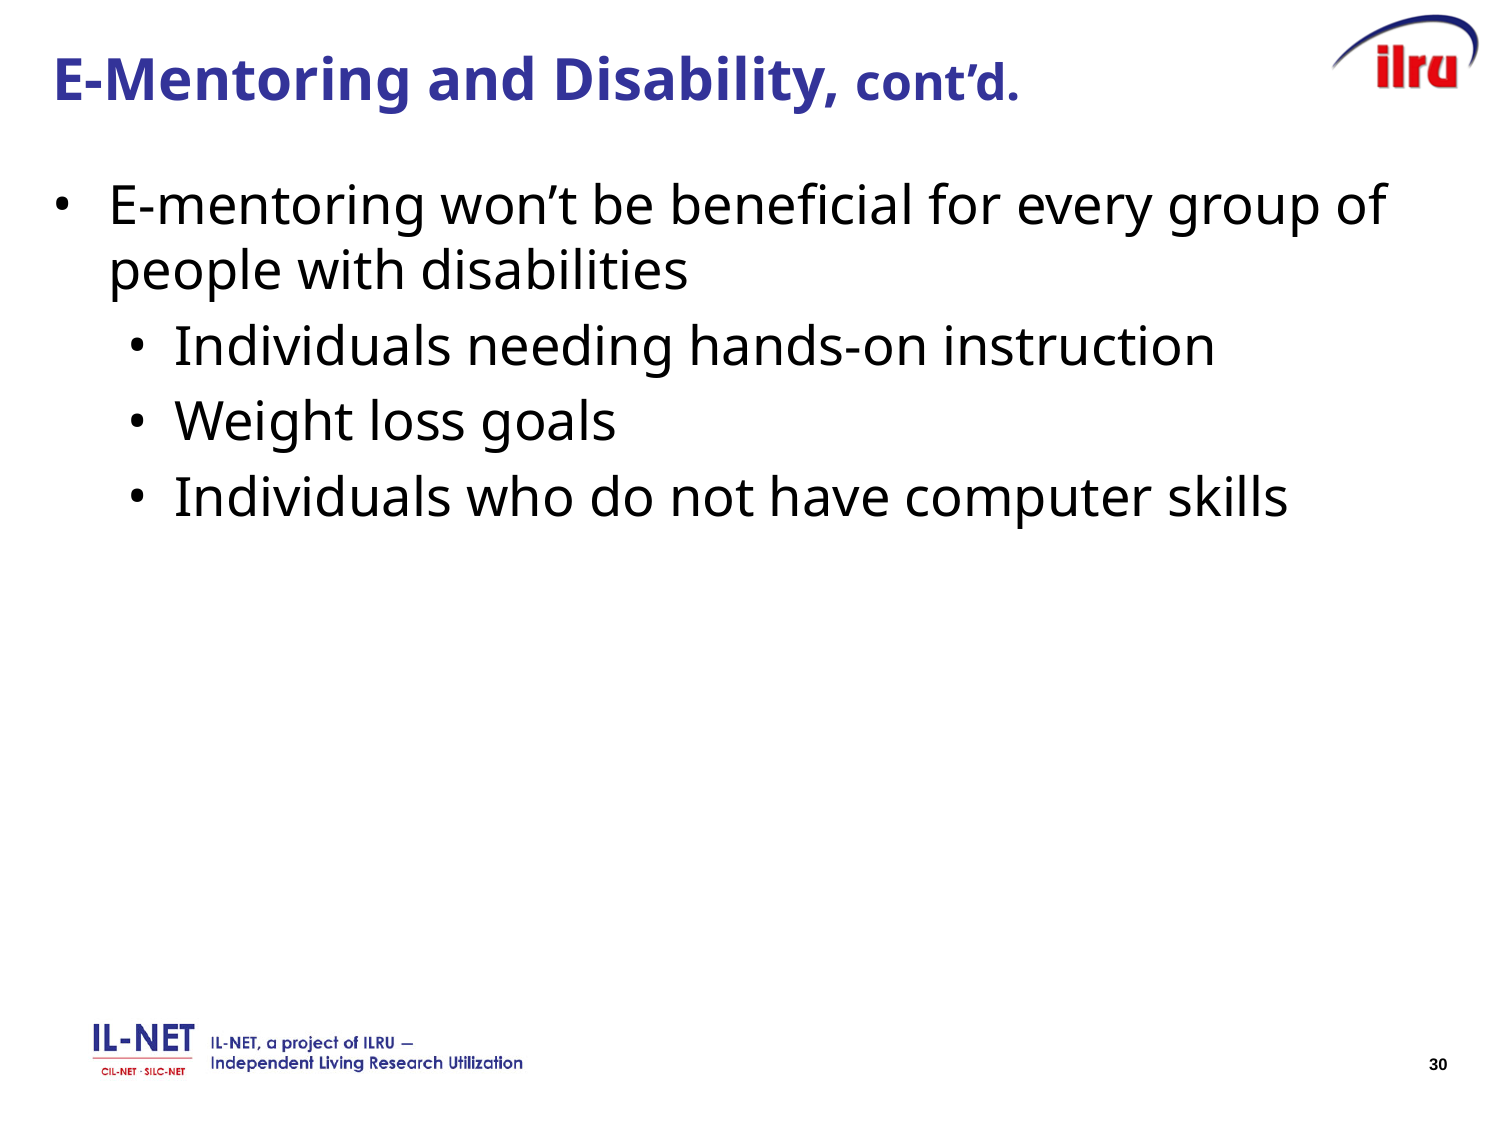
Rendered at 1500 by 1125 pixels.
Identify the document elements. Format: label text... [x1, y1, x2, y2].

list E-mentoring won’t be beneficial for every group of people with disabilities Individuals needing hands-on instruction Weight loss goals Individuals who do not have computer skills [37, 162, 1475, 1000]
picture [1330, 12, 1494, 90]
title E-Mentoring and Disability, cont’d. [37, 12, 1300, 143]
picture [75, 1005, 540, 1092]
